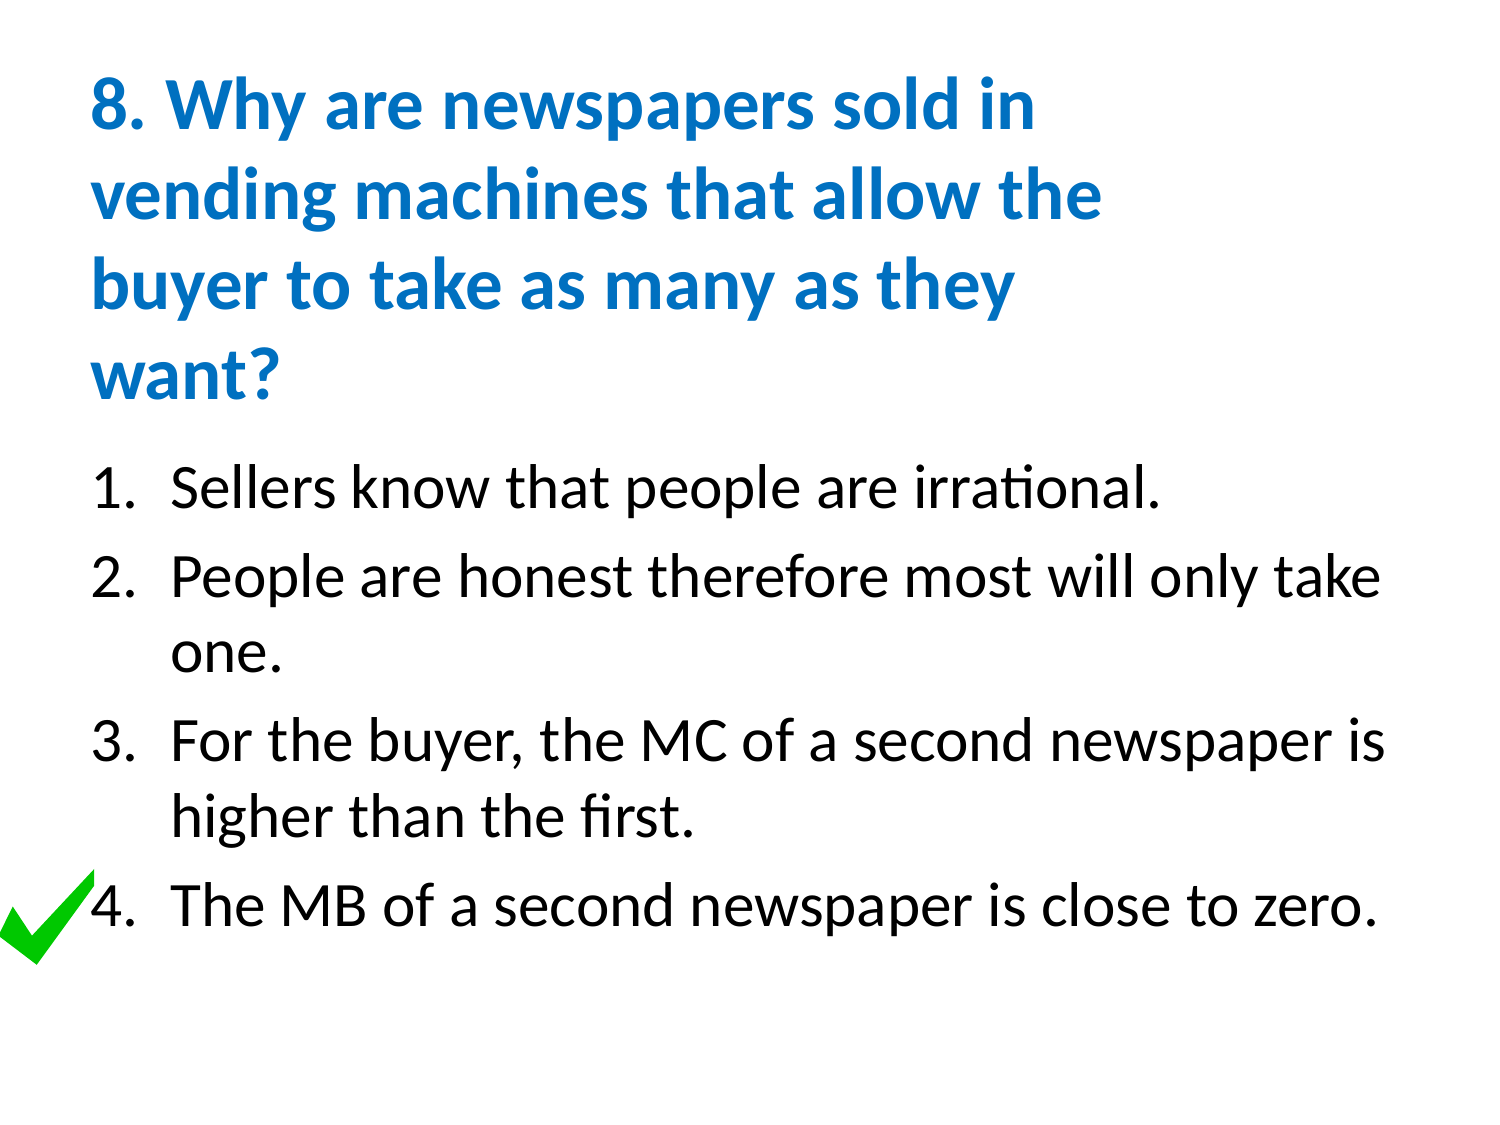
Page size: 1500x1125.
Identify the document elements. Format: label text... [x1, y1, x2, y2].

title 8. Why are newspapers sold in vending machines that allow the buyer to take as many as they want? [75, 45, 1200, 425]
list Sellers know that people are irrational. People are honest therefore most will only take one. For the buyer, the MC of a second newspaper is higher than the first. The MB of a second newspaper is close to zero. [75, 437, 1463, 1005]
text_box [0, 886, 75, 967]
